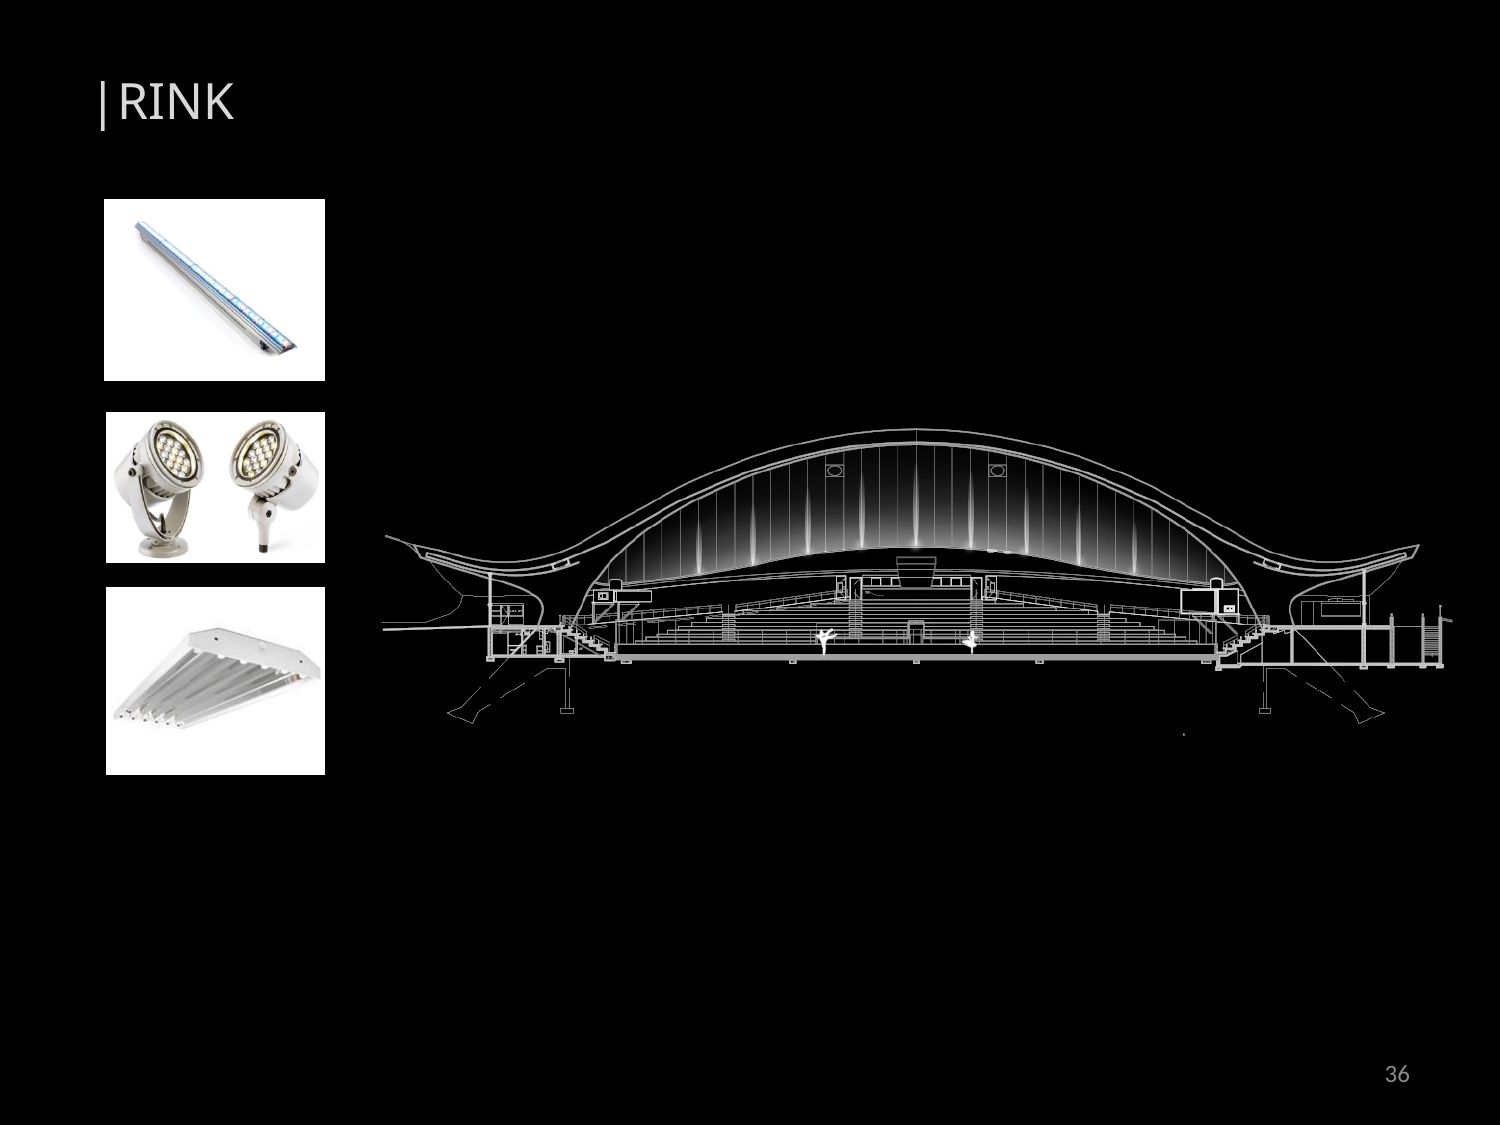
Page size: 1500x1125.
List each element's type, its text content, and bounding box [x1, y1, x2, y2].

slide_number 36 [1074, 1042, 1425, 1103]
picture [104, 199, 1500, 963]
text_box |RINK [75, 62, 513, 138]
